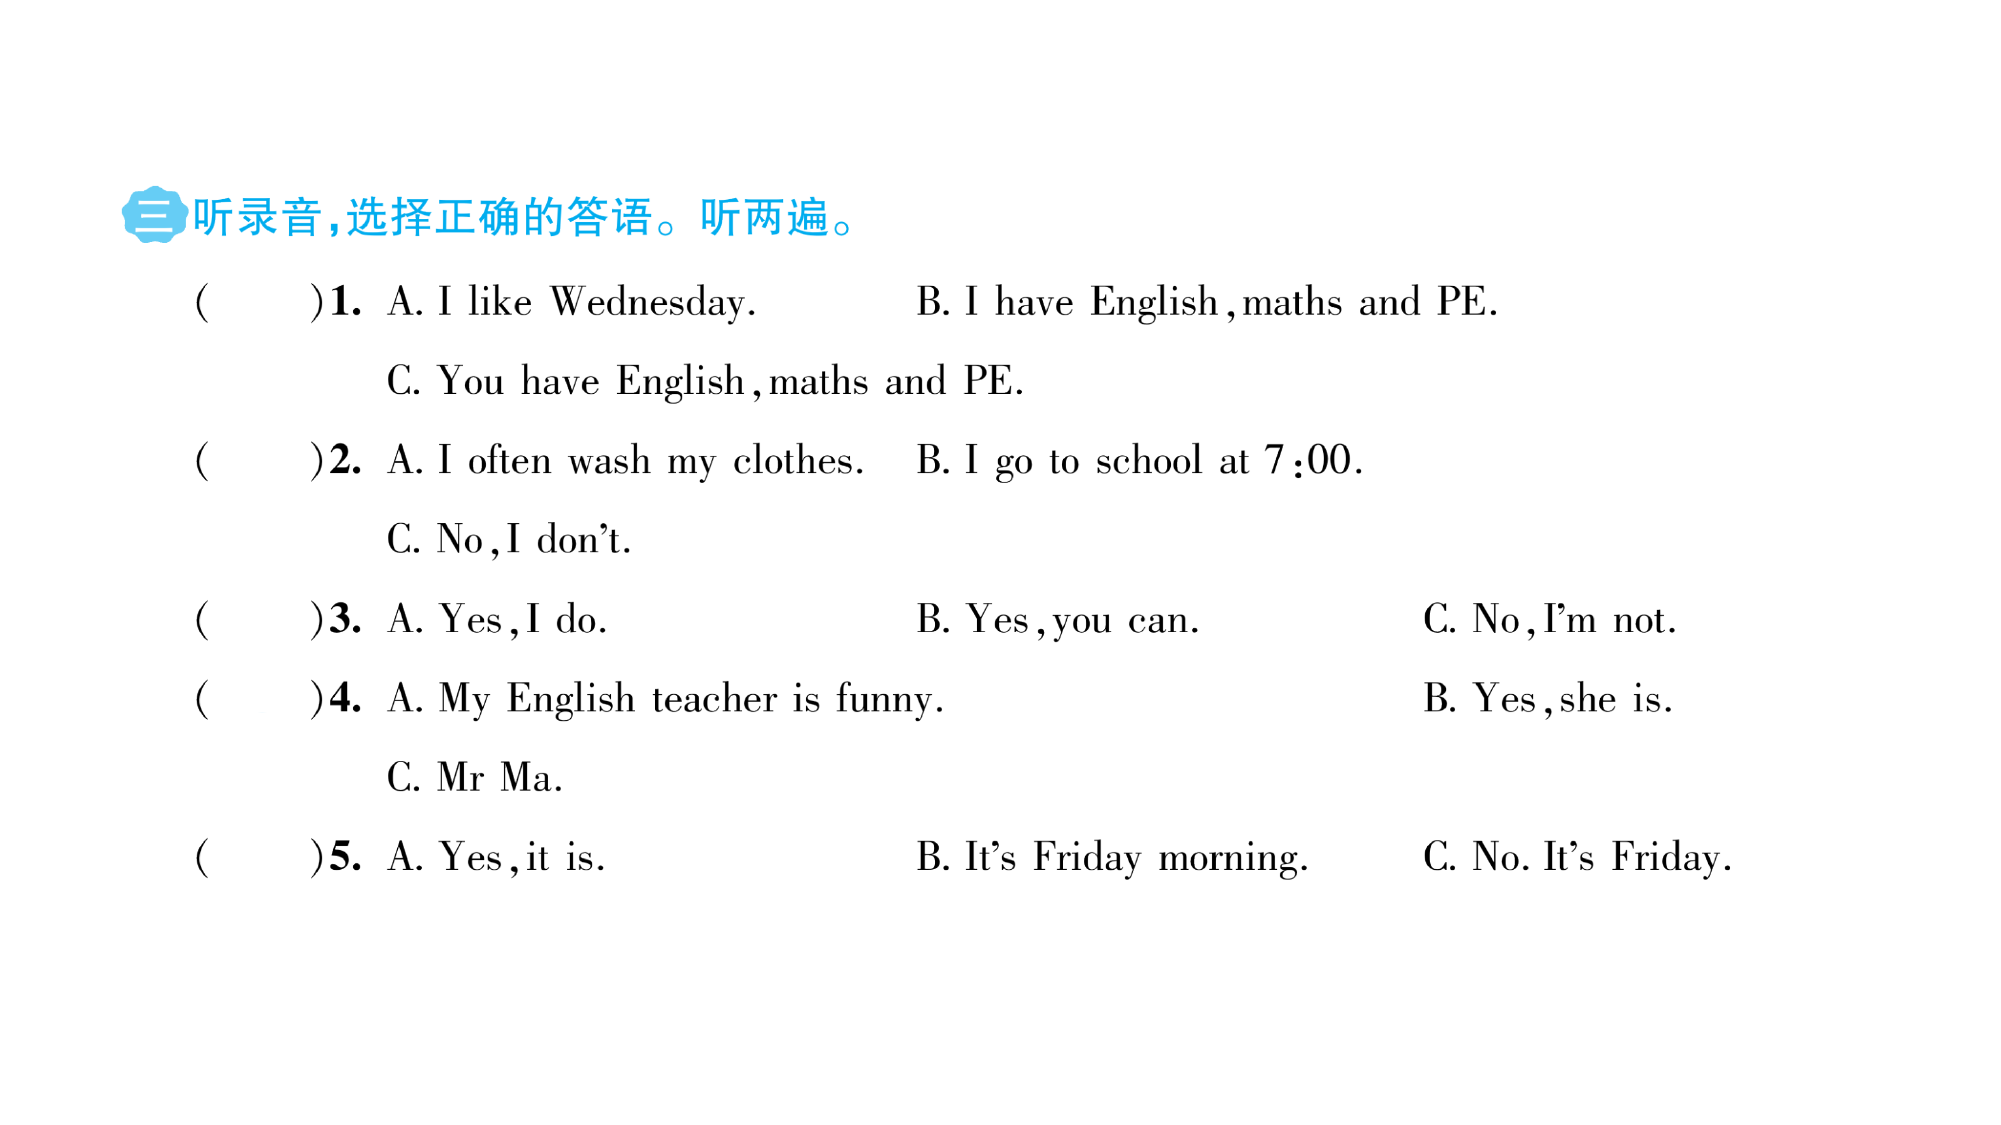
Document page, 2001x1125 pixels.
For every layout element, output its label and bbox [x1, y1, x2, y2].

picture [118, 177, 2000, 890]
